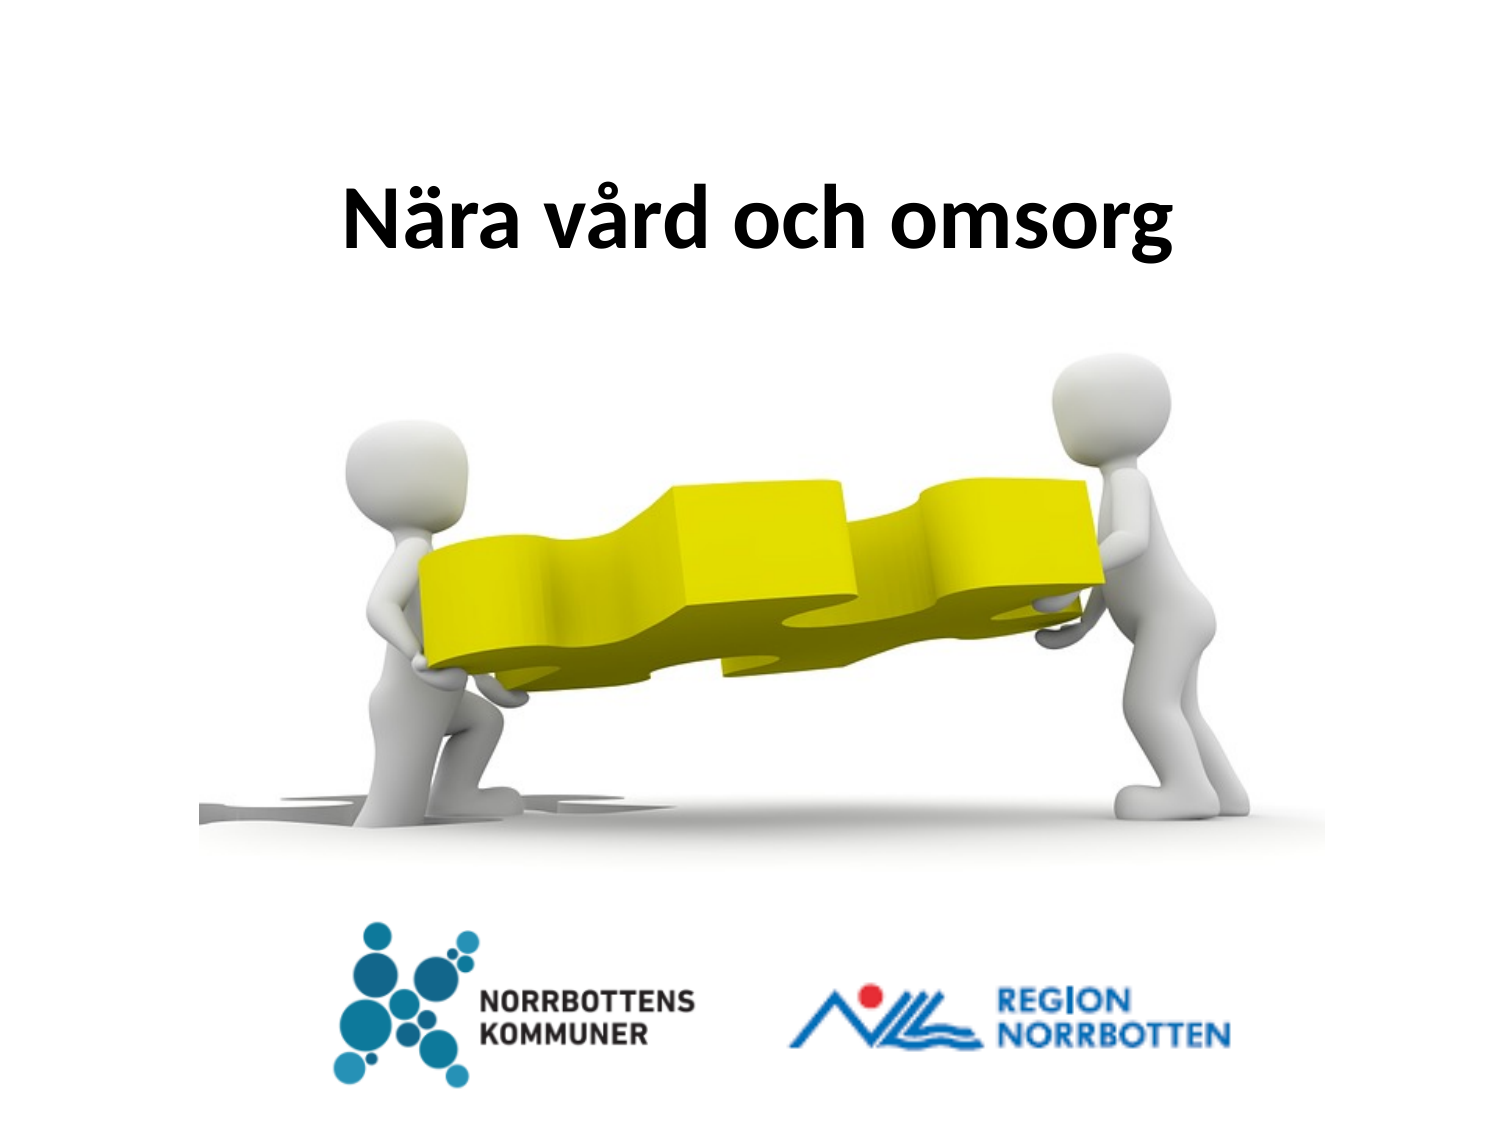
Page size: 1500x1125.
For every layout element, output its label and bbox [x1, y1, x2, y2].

picture [199, 0, 1326, 1104]
